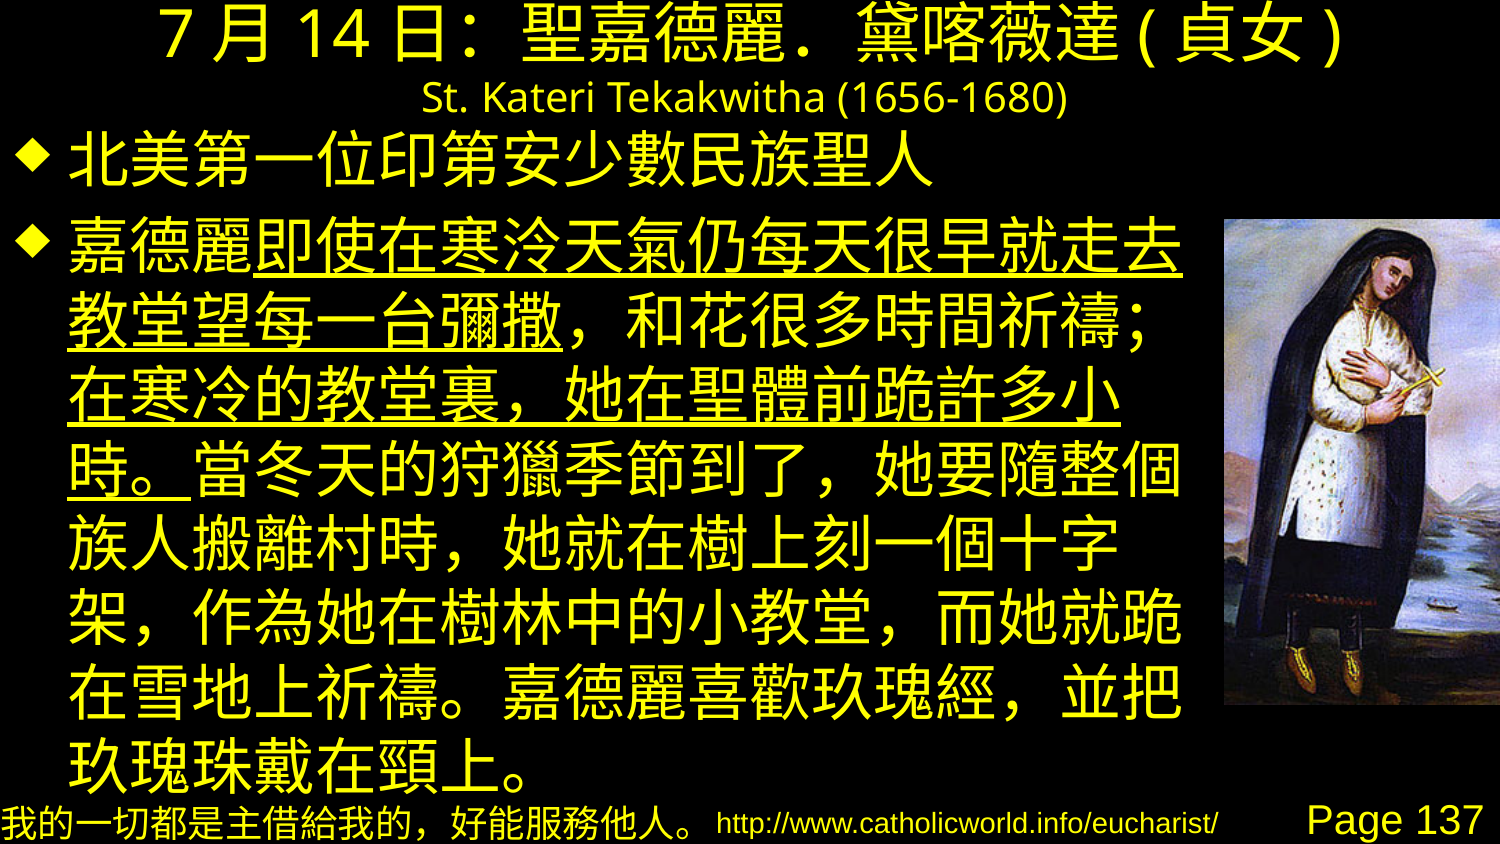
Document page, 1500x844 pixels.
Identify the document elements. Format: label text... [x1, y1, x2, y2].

list 北美第一位印第安少數民族聖人 嘉德麗即使在寒泠天氣仍每天很早就走去教堂望每一台彌撒，和花很多時間祈禱；在寒冷的教堂裏，她在聖體前跪許多小時。當冬天的狩獵季節到了，她要隨整個族人搬離村時，她就在樹上刻一個十字架，作為她在樹林中的小教堂，而她就跪在雪地上祈禱。嘉德麗喜歡玖瑰經，並把玖瑰珠戴在頸上。 [0, 112, 1225, 813]
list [1224, 219, 1500, 706]
title 7月14日：聖嘉德麗．黛喀薇達(貞女) St. Kateri Tekakwitha (1656-1680) [0, 0, 1500, 113]
